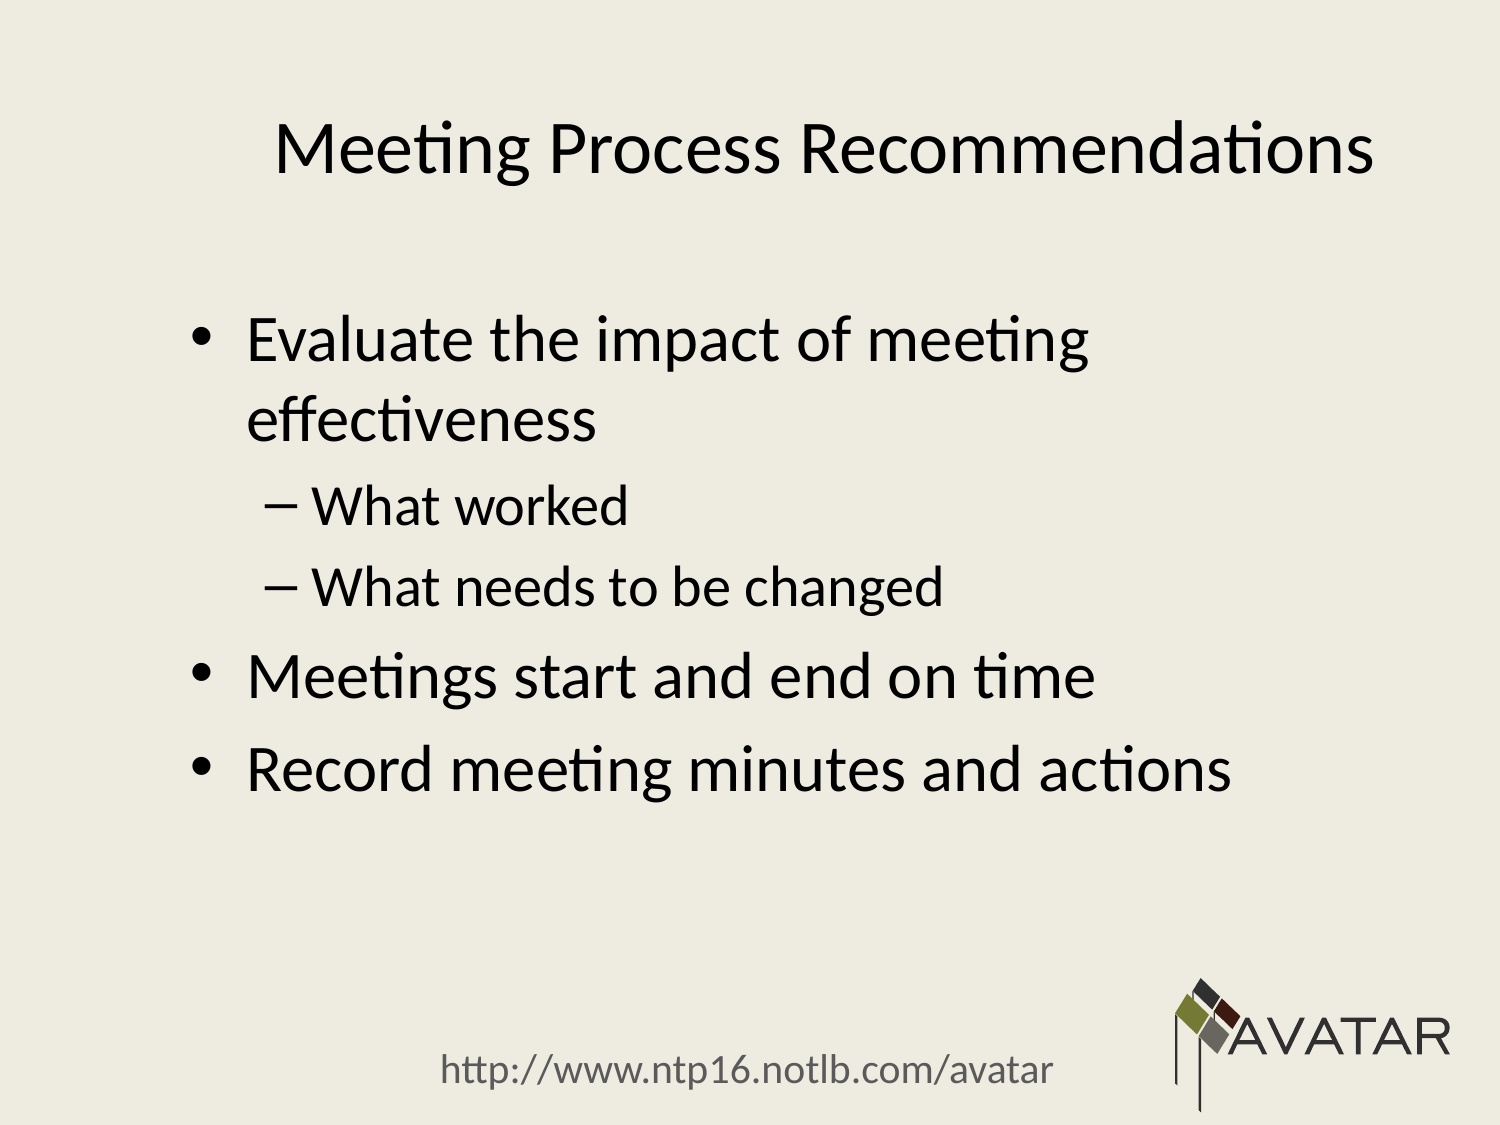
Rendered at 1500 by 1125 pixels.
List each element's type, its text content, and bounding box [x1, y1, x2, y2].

title Meeting Process Recommendations [224, 49, 1425, 237]
list Evaluate the impact of meeting effectiveness What worked What needs to be changed Meetings start and end on time Record meeting minutes and actions [174, 287, 1425, 1013]
